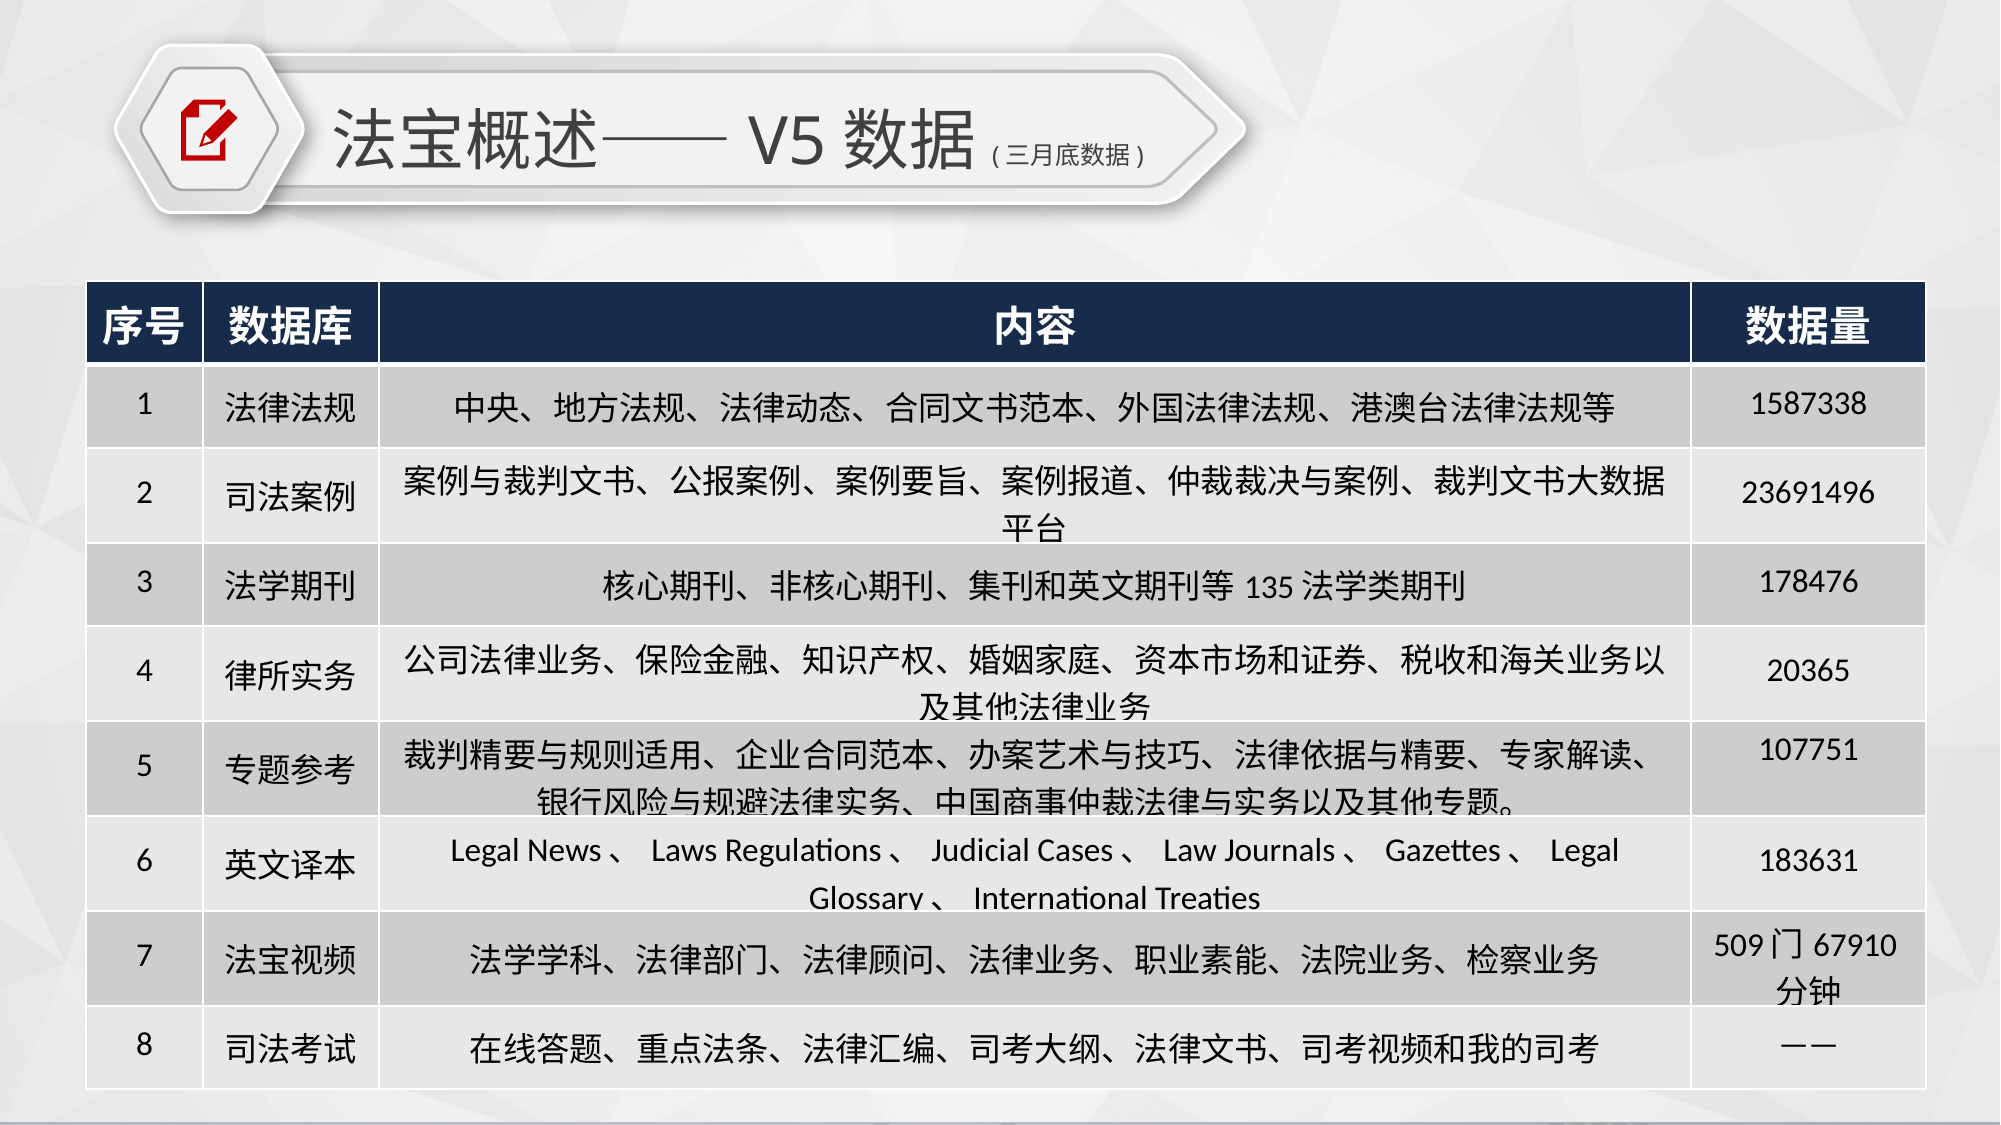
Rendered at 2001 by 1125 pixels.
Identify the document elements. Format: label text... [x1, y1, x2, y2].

table_cell 23691496 [1692, 449, 1925, 542]
table_header 序号 [87, 282, 202, 362]
table_cell 司法考试 [204, 1007, 378, 1088]
table_cell 1 [87, 367, 202, 447]
table_cell 4 [87, 627, 202, 720]
table_cell 律所实务 [204, 627, 378, 720]
table_cell 7 [87, 912, 202, 1005]
table_cell 裁判精要与规则适用、企业合同范本、办案艺术与技巧、法律依据与精要、专家解读、银行风险与规避法律实务、中国商事仲裁法律与实务以及其他专题。 [380, 722, 1690, 815]
table_cell 6 [87, 817, 202, 910]
table_cell 3 [87, 544, 202, 625]
table_cell 8 [87, 1007, 202, 1088]
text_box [299, 54, 1245, 204]
table_cell 509门67910分钟 [1692, 912, 1925, 1005]
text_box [125, 34, 294, 224]
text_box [180, 99, 238, 161]
table_cell 核心期刊、非核心期刊、集刊和英文期刊等135法学类期刊 [380, 544, 1690, 625]
table_cell 1587338 [1692, 367, 1925, 447]
table_cell 法学期刊 [204, 544, 378, 625]
table_cell 2 [87, 449, 202, 542]
table_cell 案例与裁判文书、公报案例、案例要旨、案例报道、仲裁裁决与案例、裁判文书大数据平台 [380, 449, 1690, 542]
table_cell 183631 [1692, 817, 1925, 910]
table_cell 英文译本 [204, 817, 378, 910]
table_cell 中央、地方法规、法律动态、合同文书范本、外国法律法规、港澳台法律法规等 [380, 367, 1690, 447]
table_cell 在线答题、重点法条、法律汇编、司考大纲、法律文书、司考视频和我的司考 [380, 1007, 1690, 1088]
picture [0, 0, 2000, 1125]
table_cell 公司法律业务、保险金融、知识产权、婚姻家庭、资本市场和证券、税收和海关业务以及其他法律业务 [380, 627, 1690, 720]
table_cell 司法案例 [204, 449, 378, 542]
table_header 内容 [380, 282, 1690, 362]
table_cell Legal News、Laws Regulations、Judicial Cases、Law Journals、Gazettes、Legal Glossary、International Treaties [380, 817, 1690, 910]
table_cell 178476 [1692, 544, 1925, 625]
table_cell 法律法规 [204, 367, 378, 447]
table_cell —— [1692, 1007, 1925, 1088]
table_cell 法宝视频 [204, 912, 378, 1005]
table_cell 法学学科、法律部门、法律顾问、法律业务、职业素能、法院业务、检察业务 [380, 912, 1690, 1005]
table_header 数据库 [204, 282, 378, 362]
table_cell 107751 [1692, 722, 1925, 815]
table_cell 20365 [1692, 627, 1925, 720]
table_cell 5 [87, 722, 202, 815]
table_header 数据量 [1692, 282, 1925, 362]
table_cell 专题参考 [204, 722, 378, 815]
